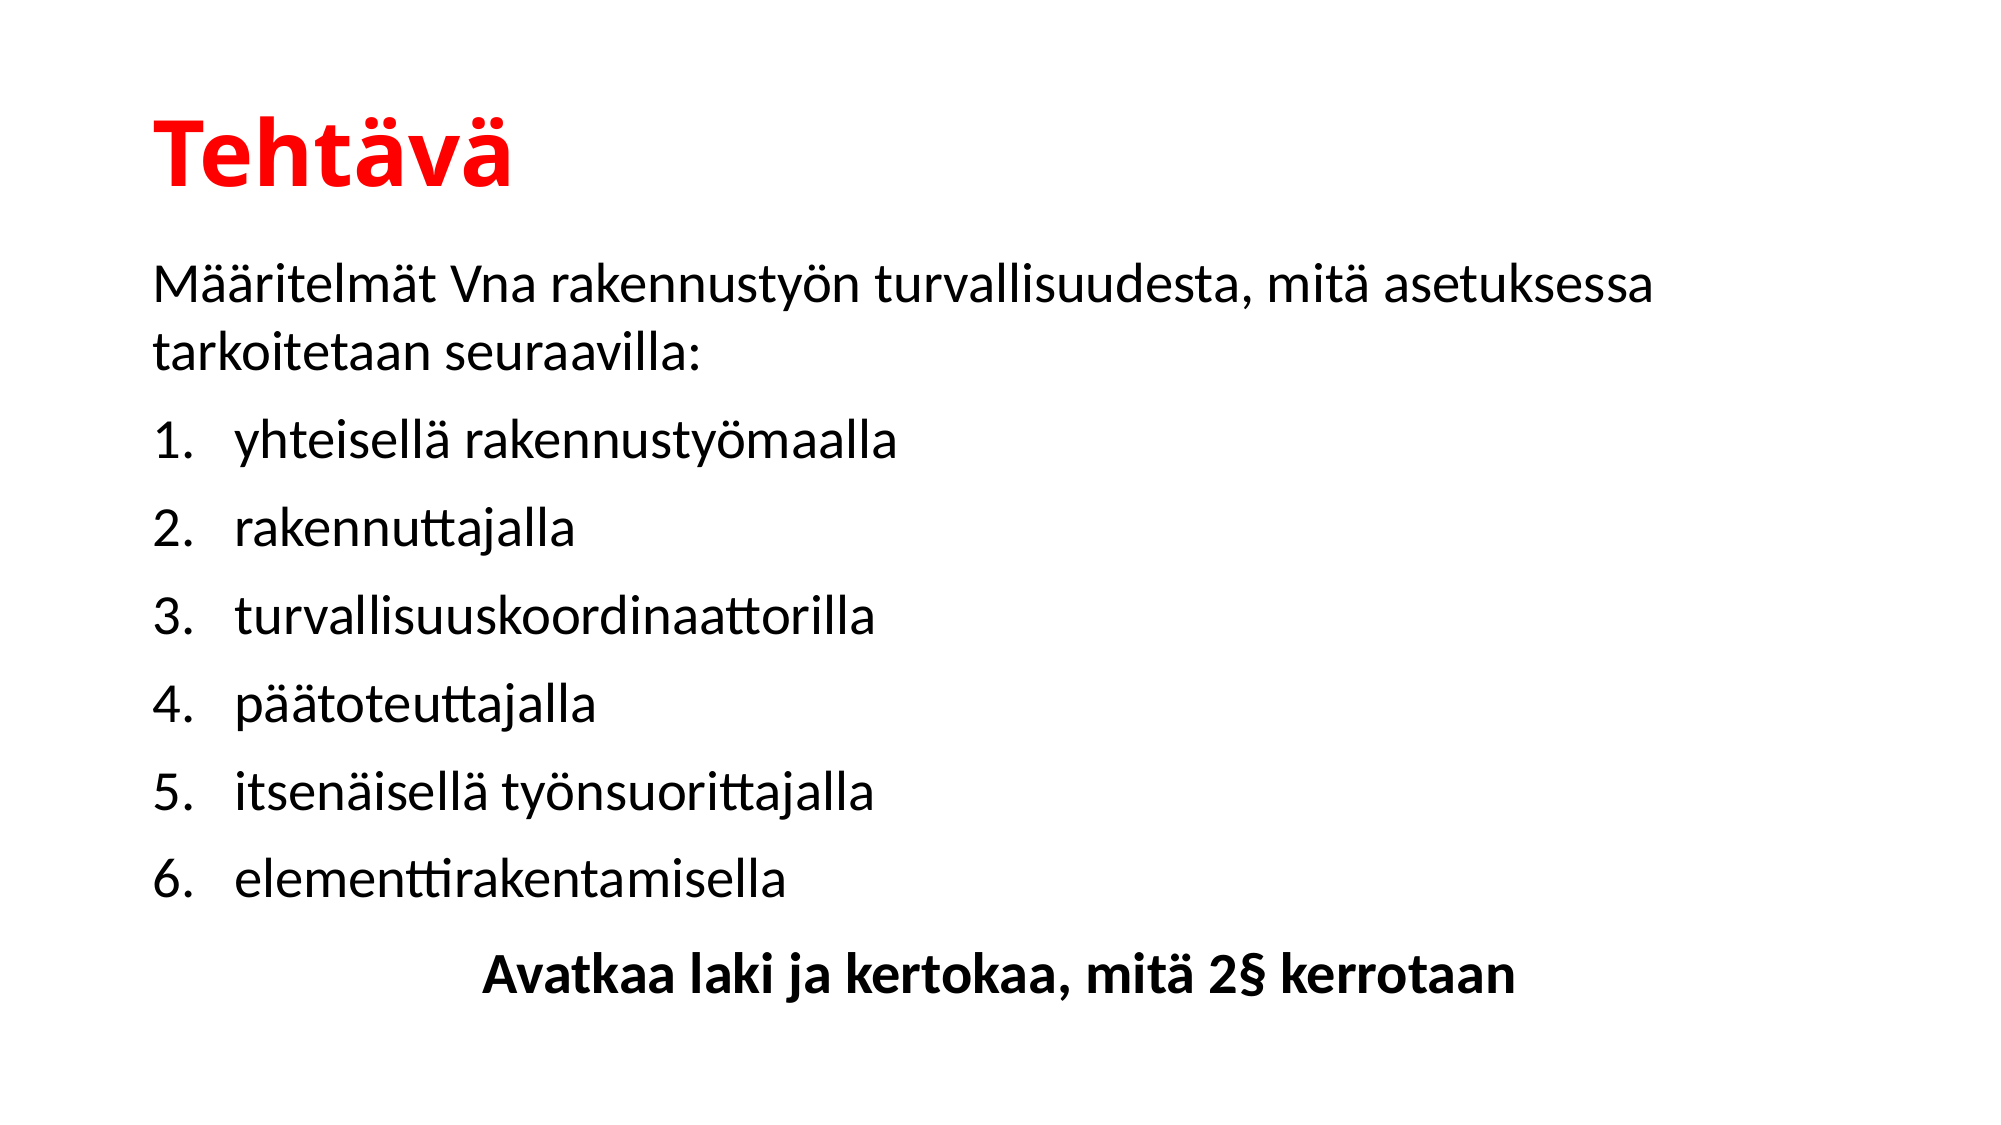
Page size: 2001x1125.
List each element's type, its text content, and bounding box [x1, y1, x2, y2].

list Avatkaa laki ja kertokaa, mitä 2§ kerrotaan [137, 935, 1863, 1028]
title Tehtävä [137, 74, 1863, 238]
list Määritelmät Vna rakennustyön turvallisuudesta, mitä asetuksessa tarkoitetaan seuraavilla: yhteisellä rakennustyömaalla rakennuttajalla turvallisuuskoordinaattorilla päätoteuttajalla itsenäisellä työnsuorittajalla elementtirakentamisella [137, 238, 1863, 921]
